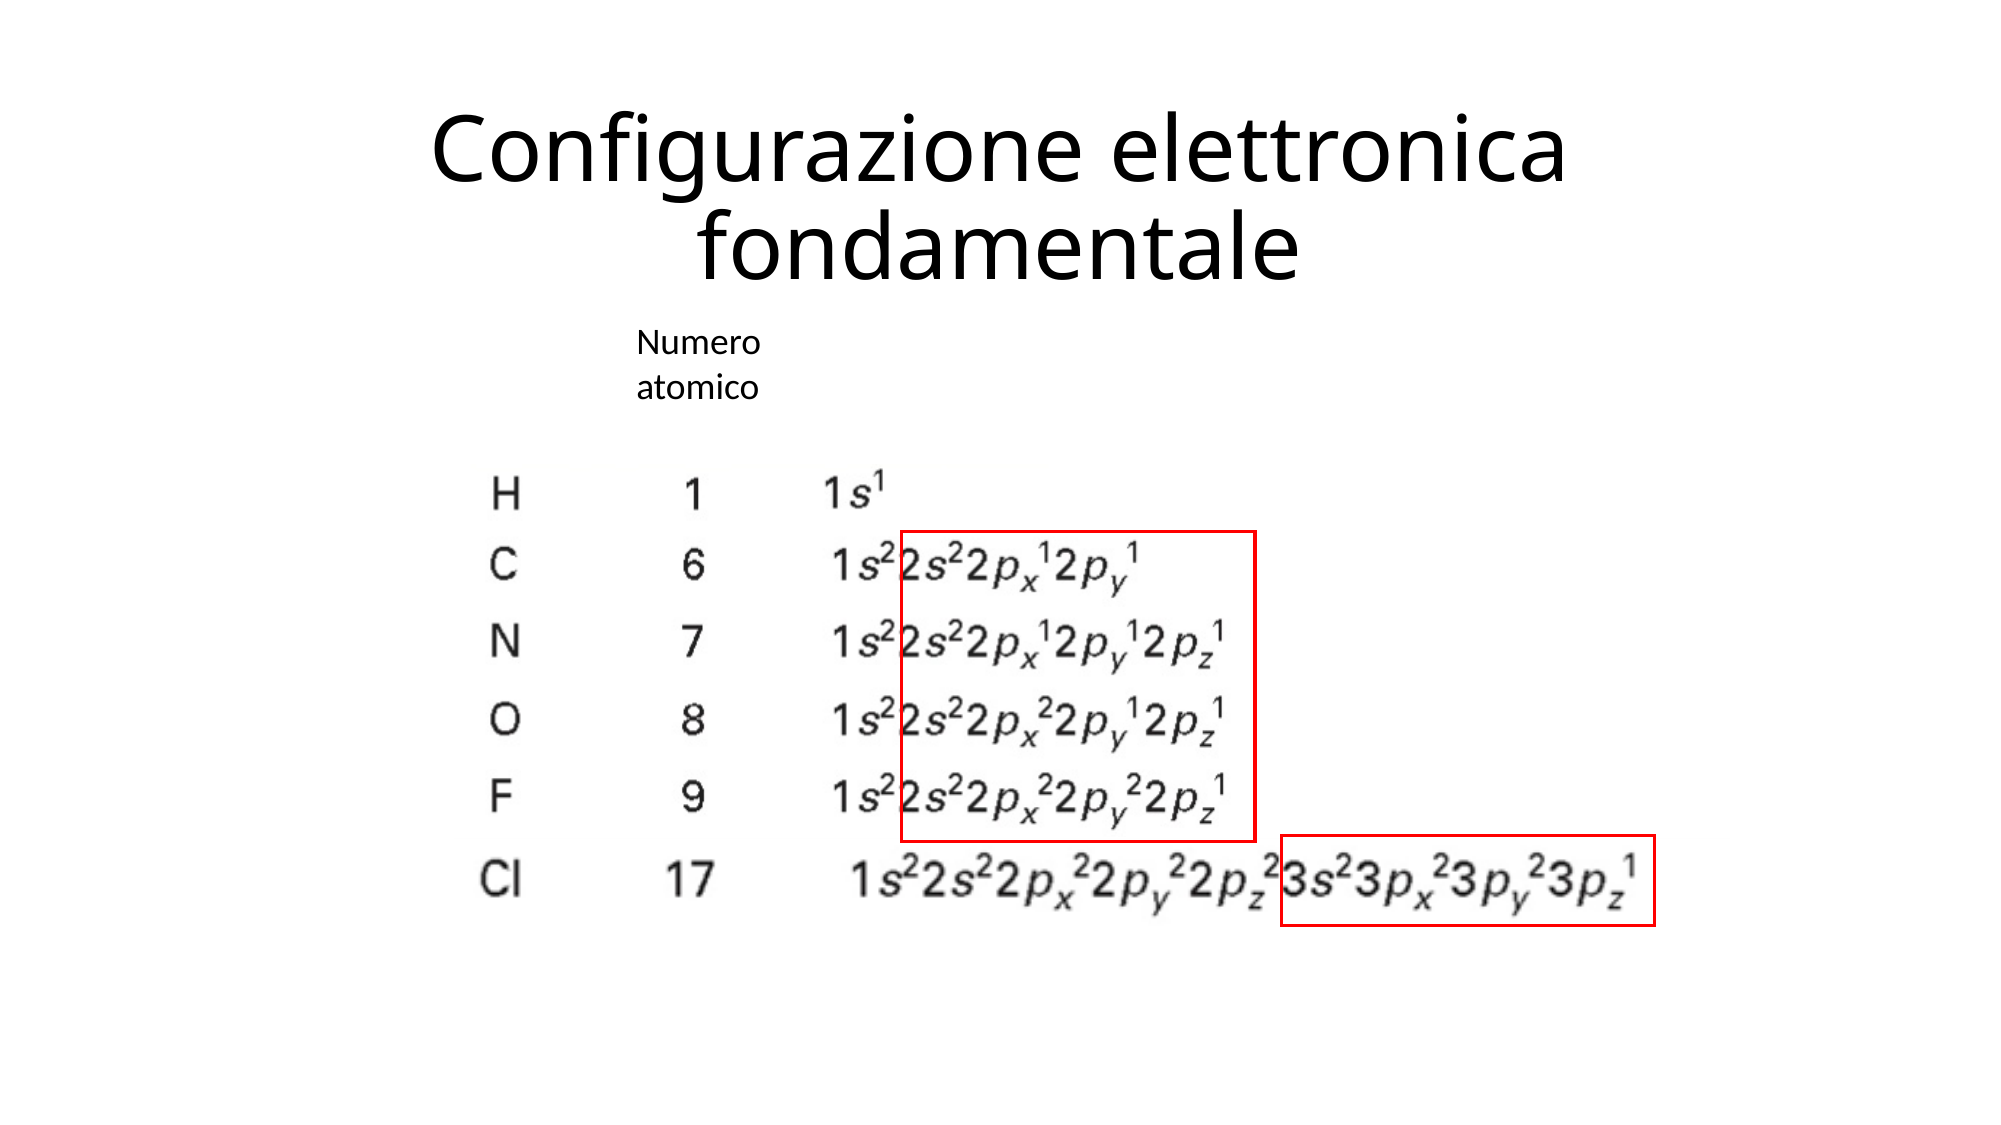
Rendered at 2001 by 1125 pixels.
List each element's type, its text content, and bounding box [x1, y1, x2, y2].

picture [410, 526, 1730, 928]
title Configurazione elettronica fondamentale [137, 92, 1863, 310]
picture [470, 464, 1049, 523]
text_box Numero atomico [621, 309, 785, 415]
